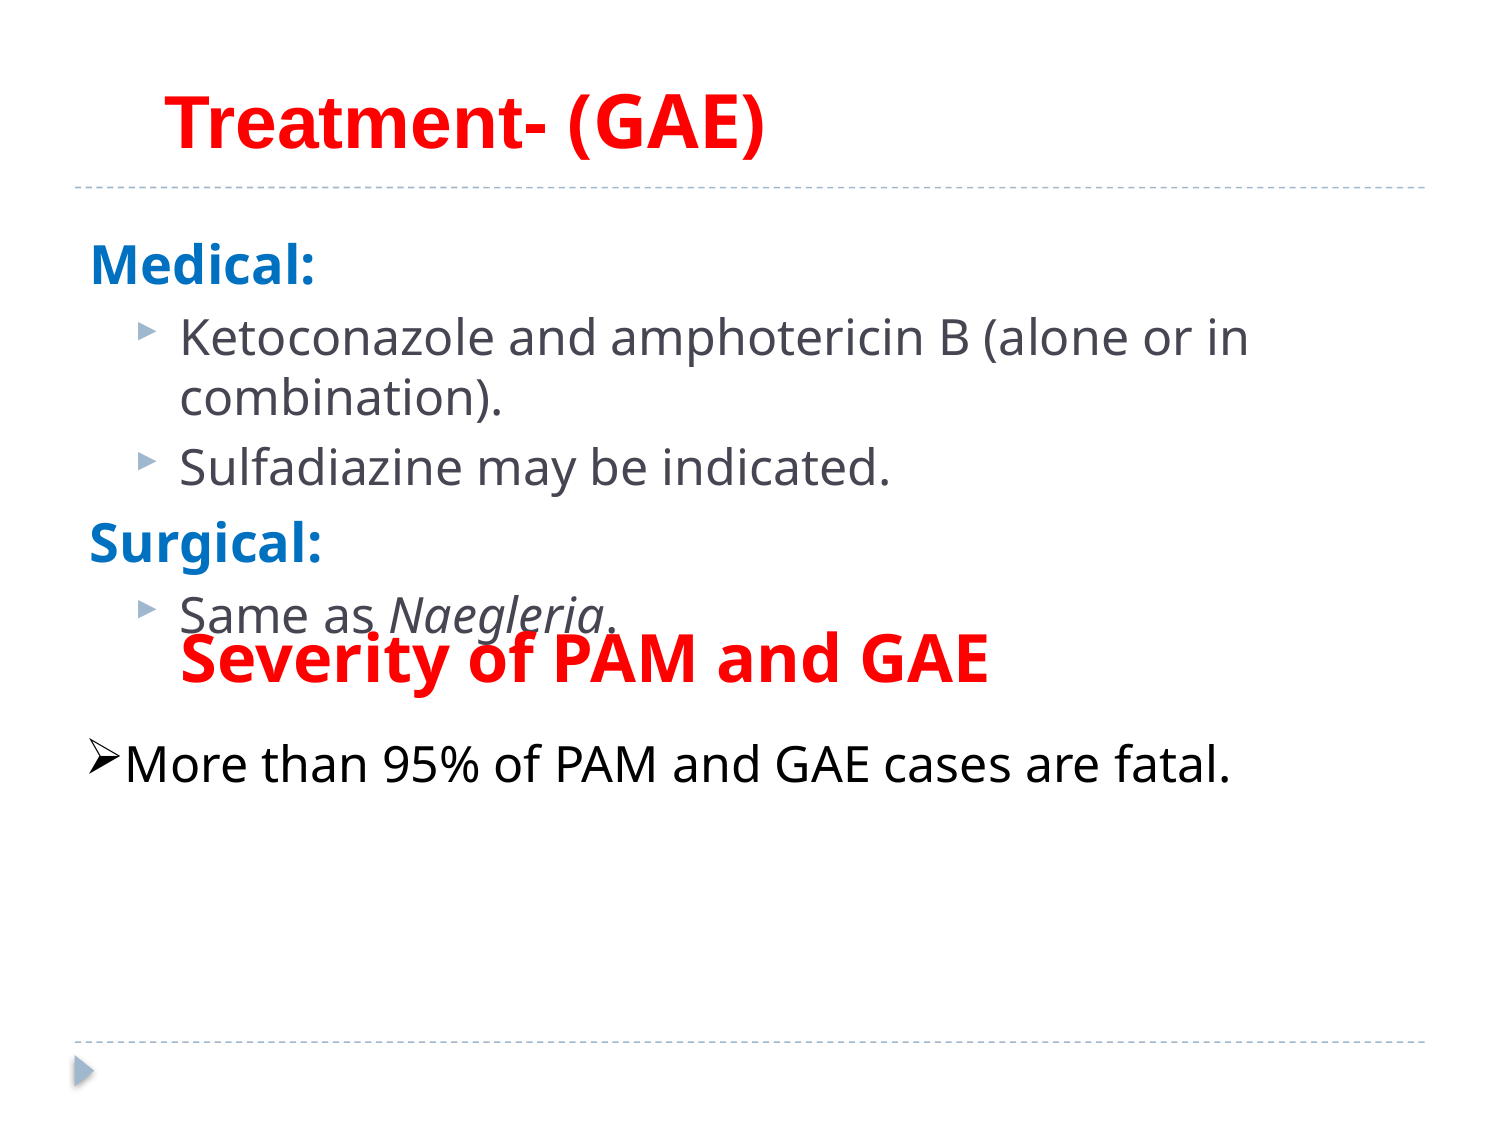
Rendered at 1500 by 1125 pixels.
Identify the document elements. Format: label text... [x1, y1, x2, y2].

text_box More than 95% of PAM and GAE cases are fatal. [70, 695, 1442, 891]
list Medical: Ketoconazole and amphotericin B (alone or in combination). Sulfadiazine may be indicated. Surgical: Same as Naegleria. [75, 222, 1500, 1014]
text_box Severity of PAM and GAE [165, 608, 1007, 695]
text_box Treatment- (GAE) [88, 66, 843, 172]
